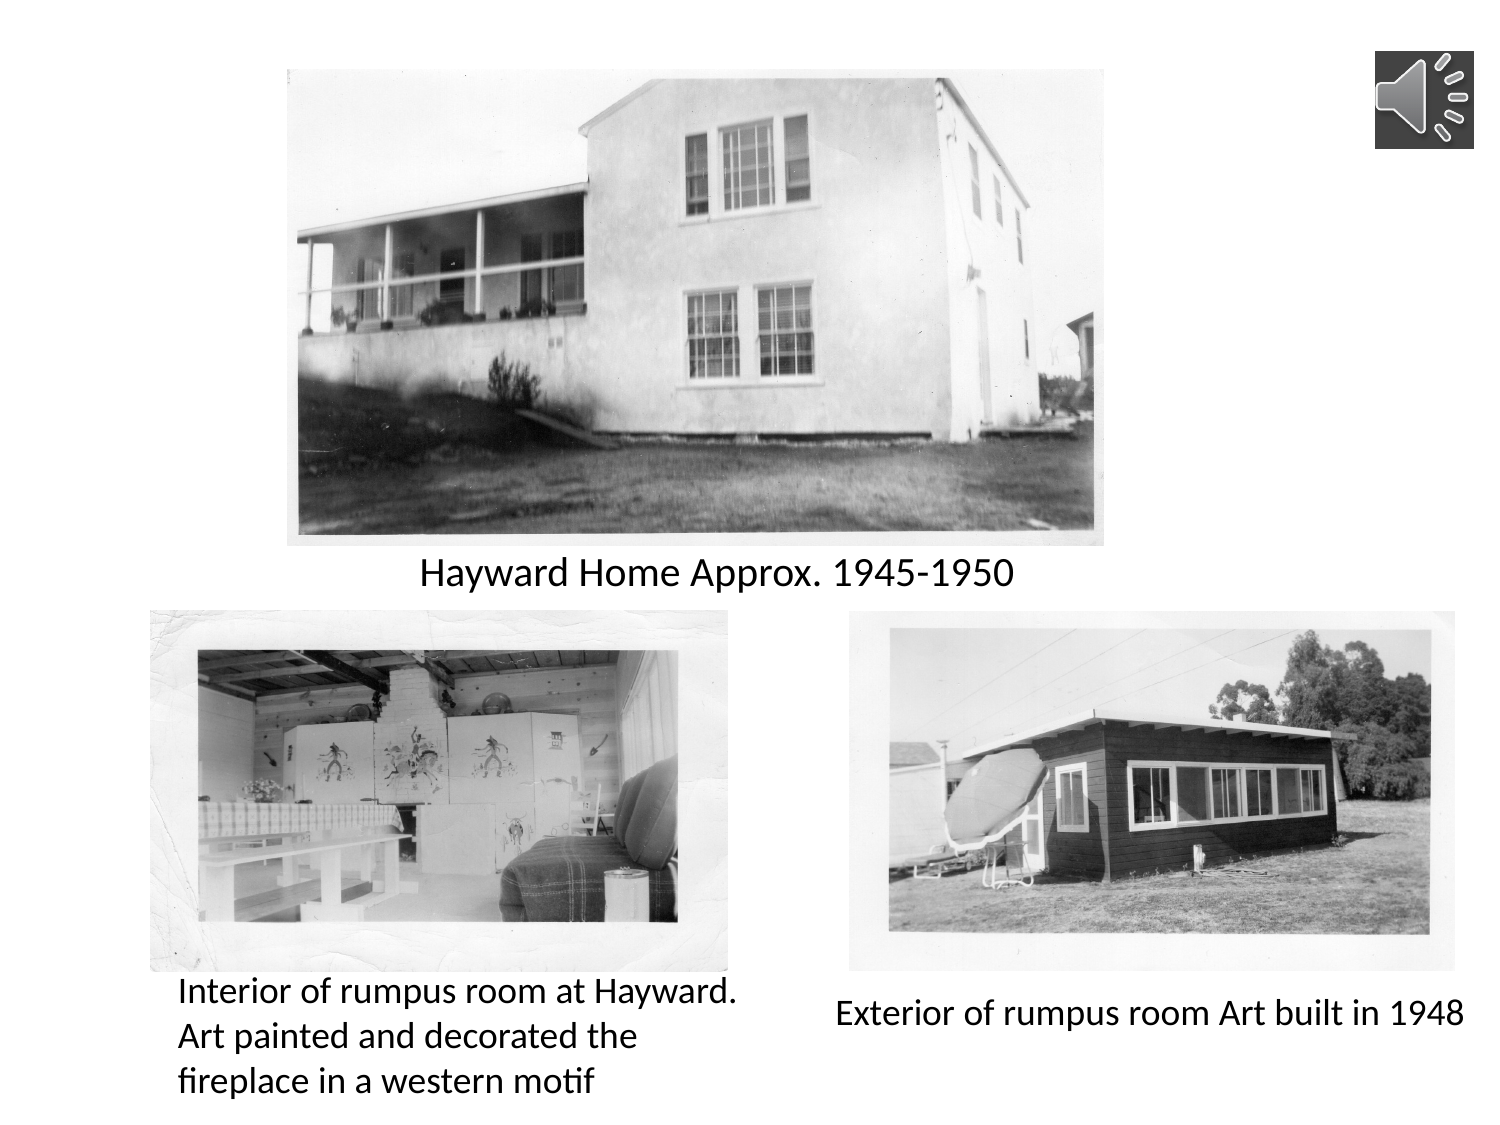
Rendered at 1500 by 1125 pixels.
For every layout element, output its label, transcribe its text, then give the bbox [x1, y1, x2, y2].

text_box Exterior of rumpus room Art built in 1948 [820, 980, 1500, 1041]
text_box 3991 East Ave Ranch Hayward CA Hayward Home Approx. 1945-1950 [404, 555, 1030, 603]
picture [1374, 49, 1475, 151]
picture [287, 69, 1104, 547]
picture [149, 610, 728, 972]
picture [849, 611, 1455, 971]
text_box Interior of rumpus room at Hayward. Art painted and decorated the fireplace in a western motif [163, 958, 767, 1108]
